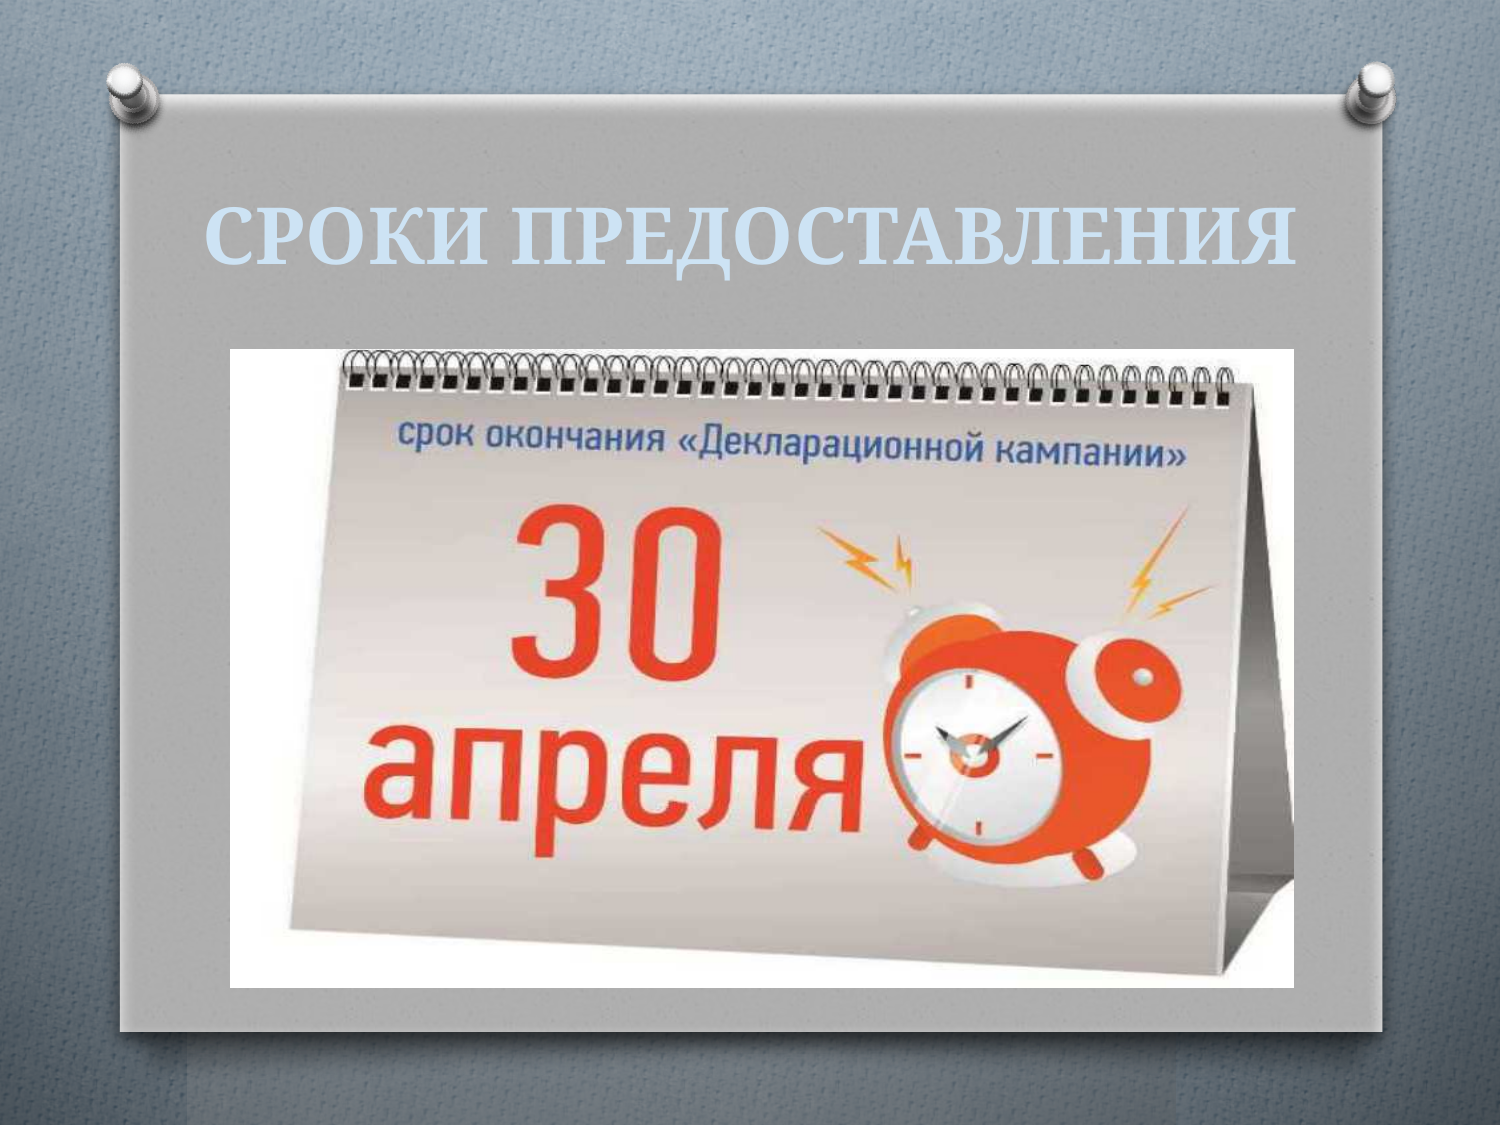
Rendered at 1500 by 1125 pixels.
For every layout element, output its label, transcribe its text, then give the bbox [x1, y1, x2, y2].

title СРОКИ ПРЕДОСТАВЛЕНИЯ [179, 134, 1323, 332]
picture [75, 29, 198, 153]
picture [229, 349, 1294, 988]
picture [1317, 35, 1439, 156]
